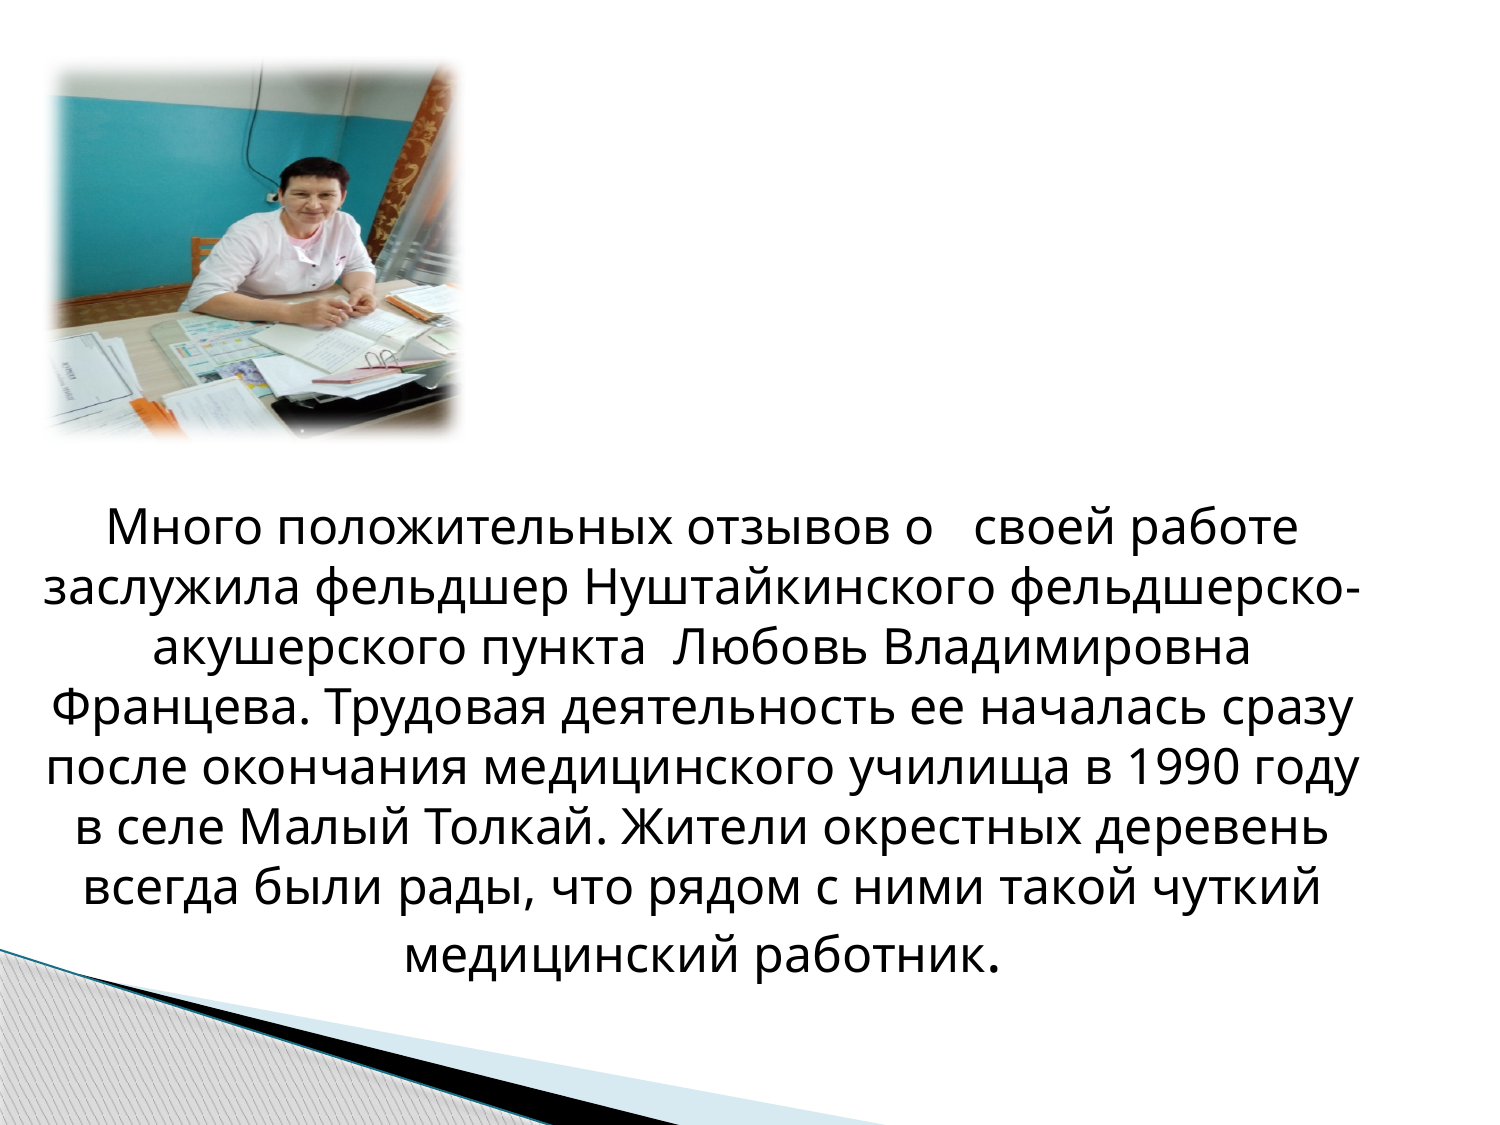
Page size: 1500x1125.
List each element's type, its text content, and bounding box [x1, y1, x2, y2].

picture [41, 53, 467, 445]
list Много положительных отзывов о своей работе заслужила фельдшер Нуштайкинского фельдшерско-акушерского пункта Любовь Владимировна Францева. Трудовая деятельность ее началась сразу после окончания медицинского училища в 1990 году в селе Малый Толкай. Жители окрестных деревень всегда были рады, что рядом с ними такой чуткий медицинский работник. [0, 125, 1389, 551]
